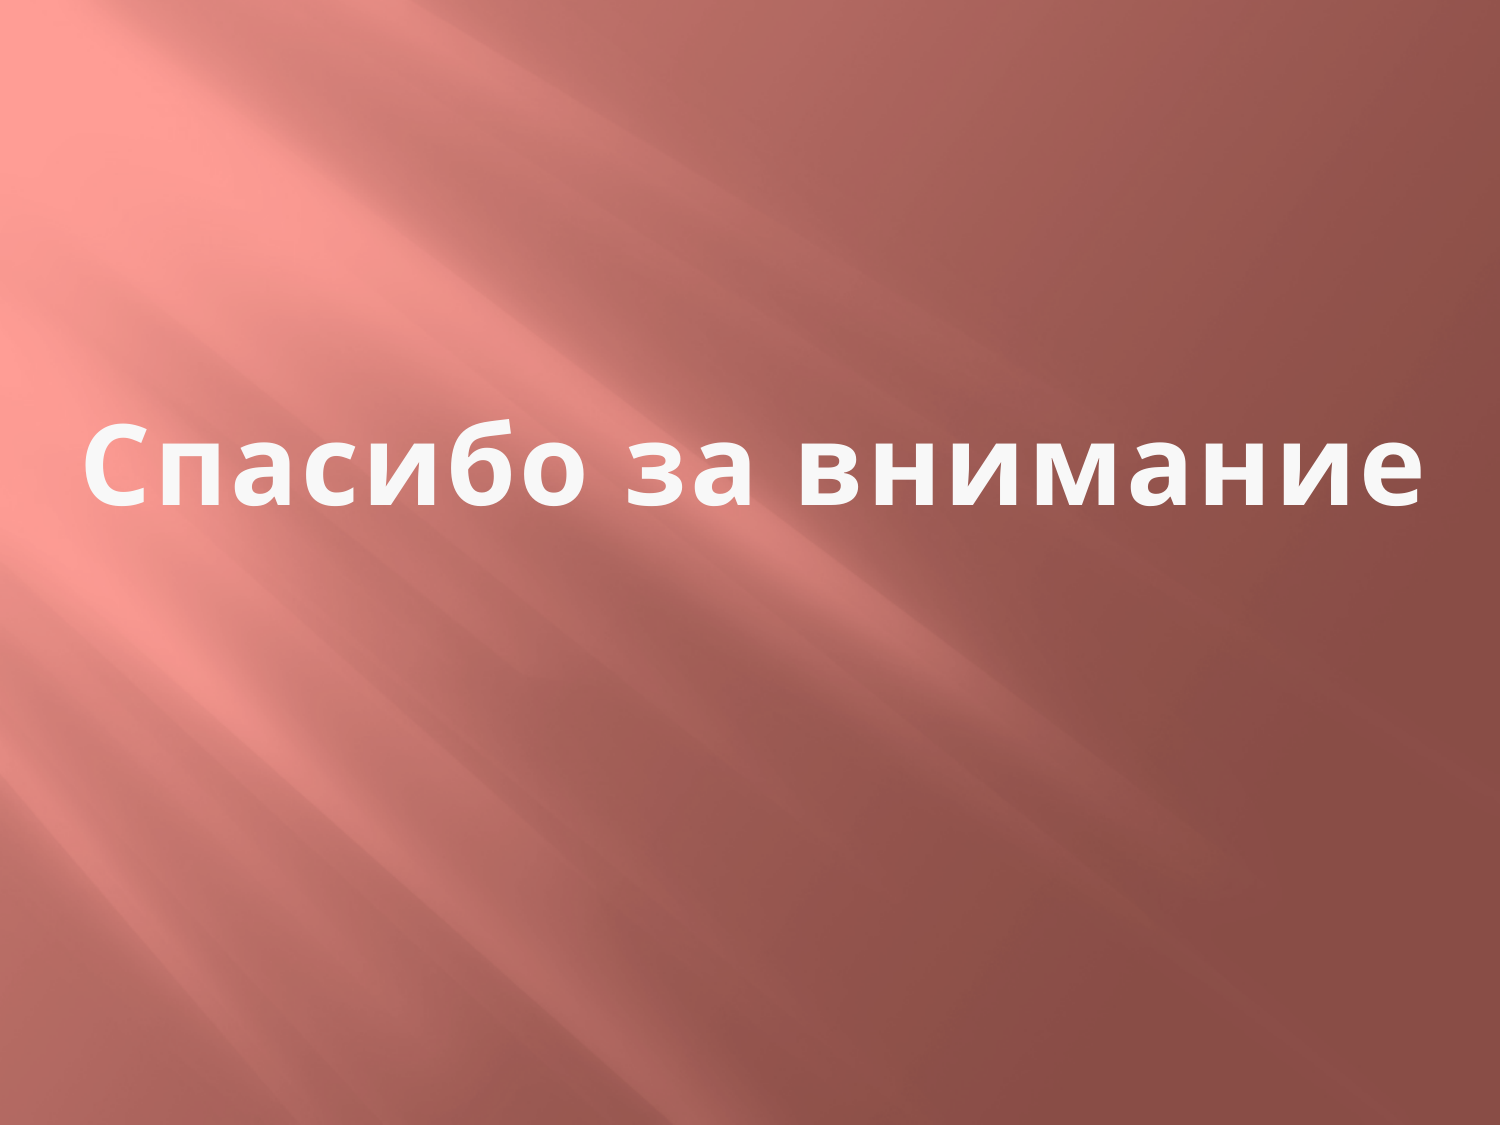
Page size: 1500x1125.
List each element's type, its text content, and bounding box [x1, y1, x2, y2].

text_box Спасибо за внимание [64, 385, 1443, 536]
